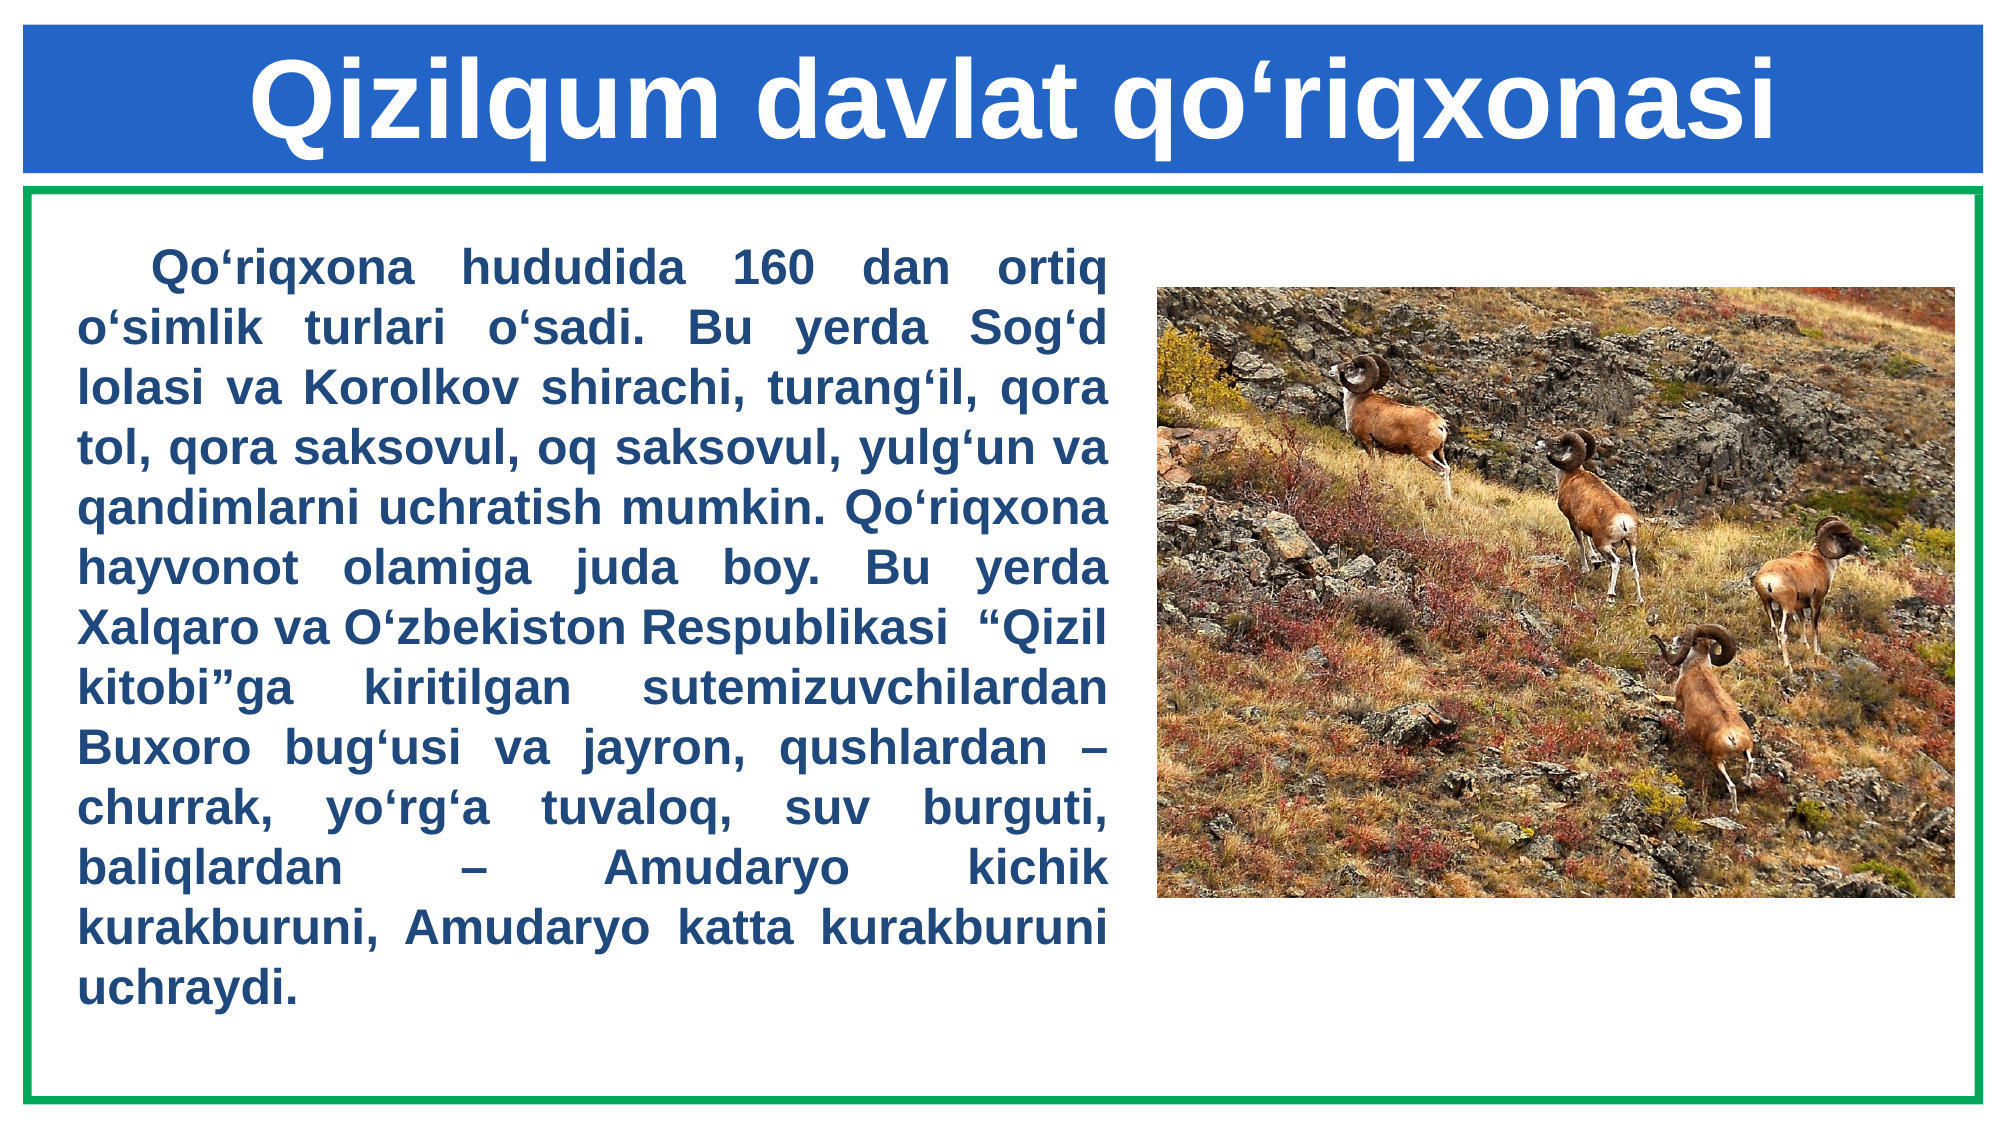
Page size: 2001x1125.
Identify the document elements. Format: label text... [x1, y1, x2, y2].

text_box Qo‘riqxona hududida 160 dan ortiq o‘simlik turlari o‘sadi. Bu yerda Sog‘d lolasi va Korolkov shirachi, turang‘il, qora tol, qora saksovul, oq saksovul, yulg‘un va qandimlarni uchratish mumkin. Qo‘riqxona hayvonot olamiga juda boy. Bu yerda Xalqaro va O‘zbekiston Respublikasi “Qizil kitobi”ga kiritilgan sutemizuvchilardan Buxoro bug‘usi va jayron, qushlardan – churrak, yo‘rg‘a tuvaloq, suv burguti, baliqlardan – Amudaryo kichik kurakburuni, Amudaryo katta kurakburuni uchraydi. [62, 226, 1124, 1022]
title Qizilqum davlat qo‘riqxonasi [129, 0, 1930, 188]
picture [1157, 287, 1955, 899]
